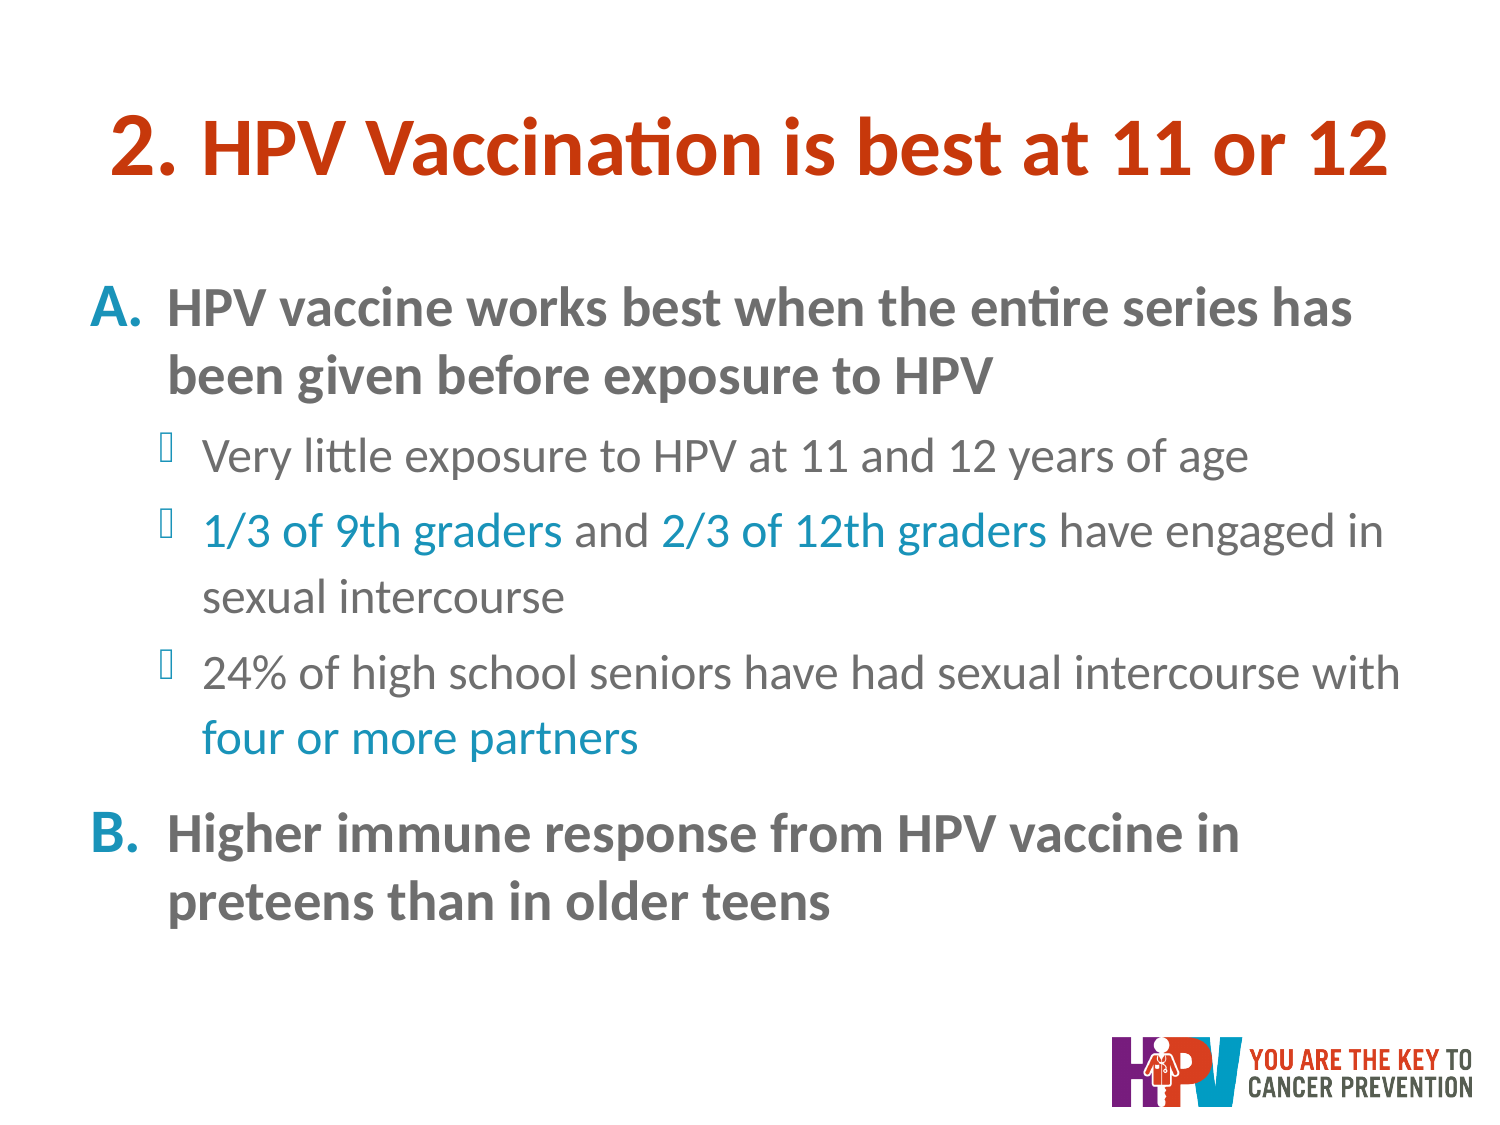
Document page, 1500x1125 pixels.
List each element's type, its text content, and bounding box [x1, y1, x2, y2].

title 2. HPV Vaccination is best at 11 or 12 [75, 45, 1425, 233]
picture [1233, 1037, 1472, 1107]
list HPV vaccine works best when the entire series has been given before exposure to HPV Very little exposure to HPV at 11 and 12 years of age 1/3 of 9th graders and 2/3 of 12th graders have engaged in sexual intercourse 24% of high school seniors have had sexual intercourse with four or more partners Higher immune response from HPV vaccine in preteens than in older teens [75, 262, 1425, 950]
picture [1112, 1037, 1219, 1107]
